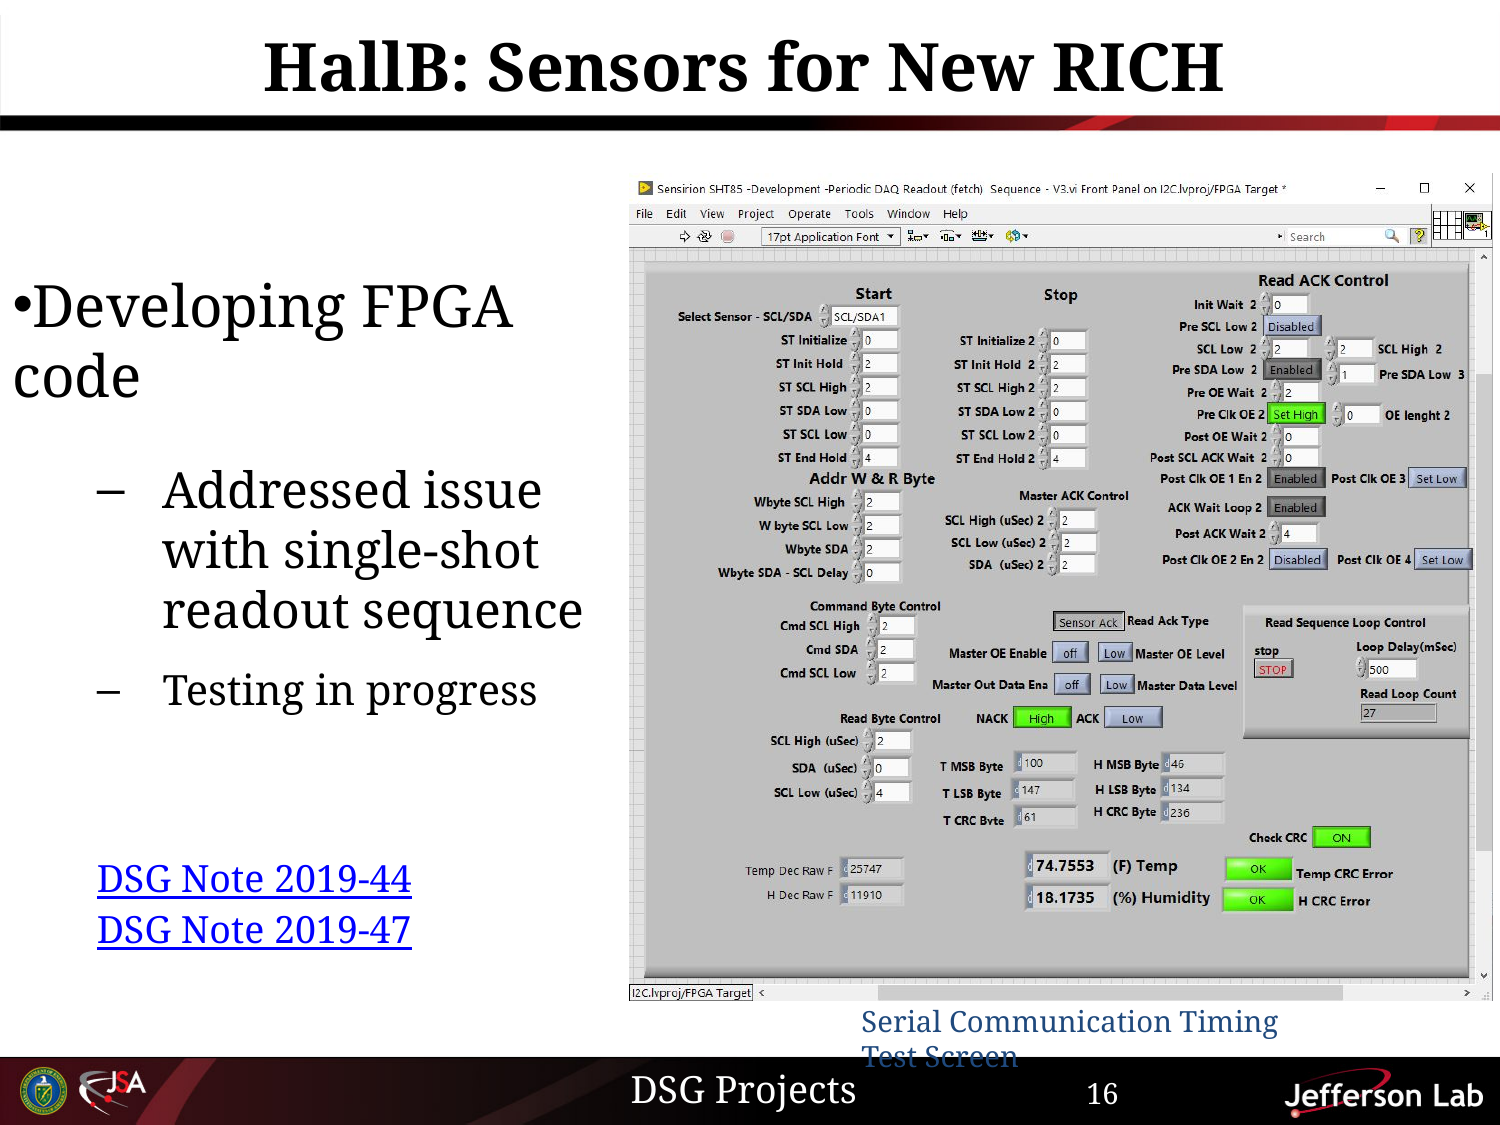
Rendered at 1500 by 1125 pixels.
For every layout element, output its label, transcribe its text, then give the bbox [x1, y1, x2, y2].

footer DSG Projects [506, 1058, 982, 1118]
title HallB: Sensors for New RICH [0, 32, 1490, 98]
picture [0, 0, 1500, 1125]
text_box Serial Communication Timing Test Screen [846, 1010, 1357, 1082]
text_box [68, 374, 624, 519]
list Developing FPGA code Addressed issue with single-shot readout sequence Testing in progress DSG Note 2019-44 DSG Note 2019-47 [0, 121, 657, 1047]
